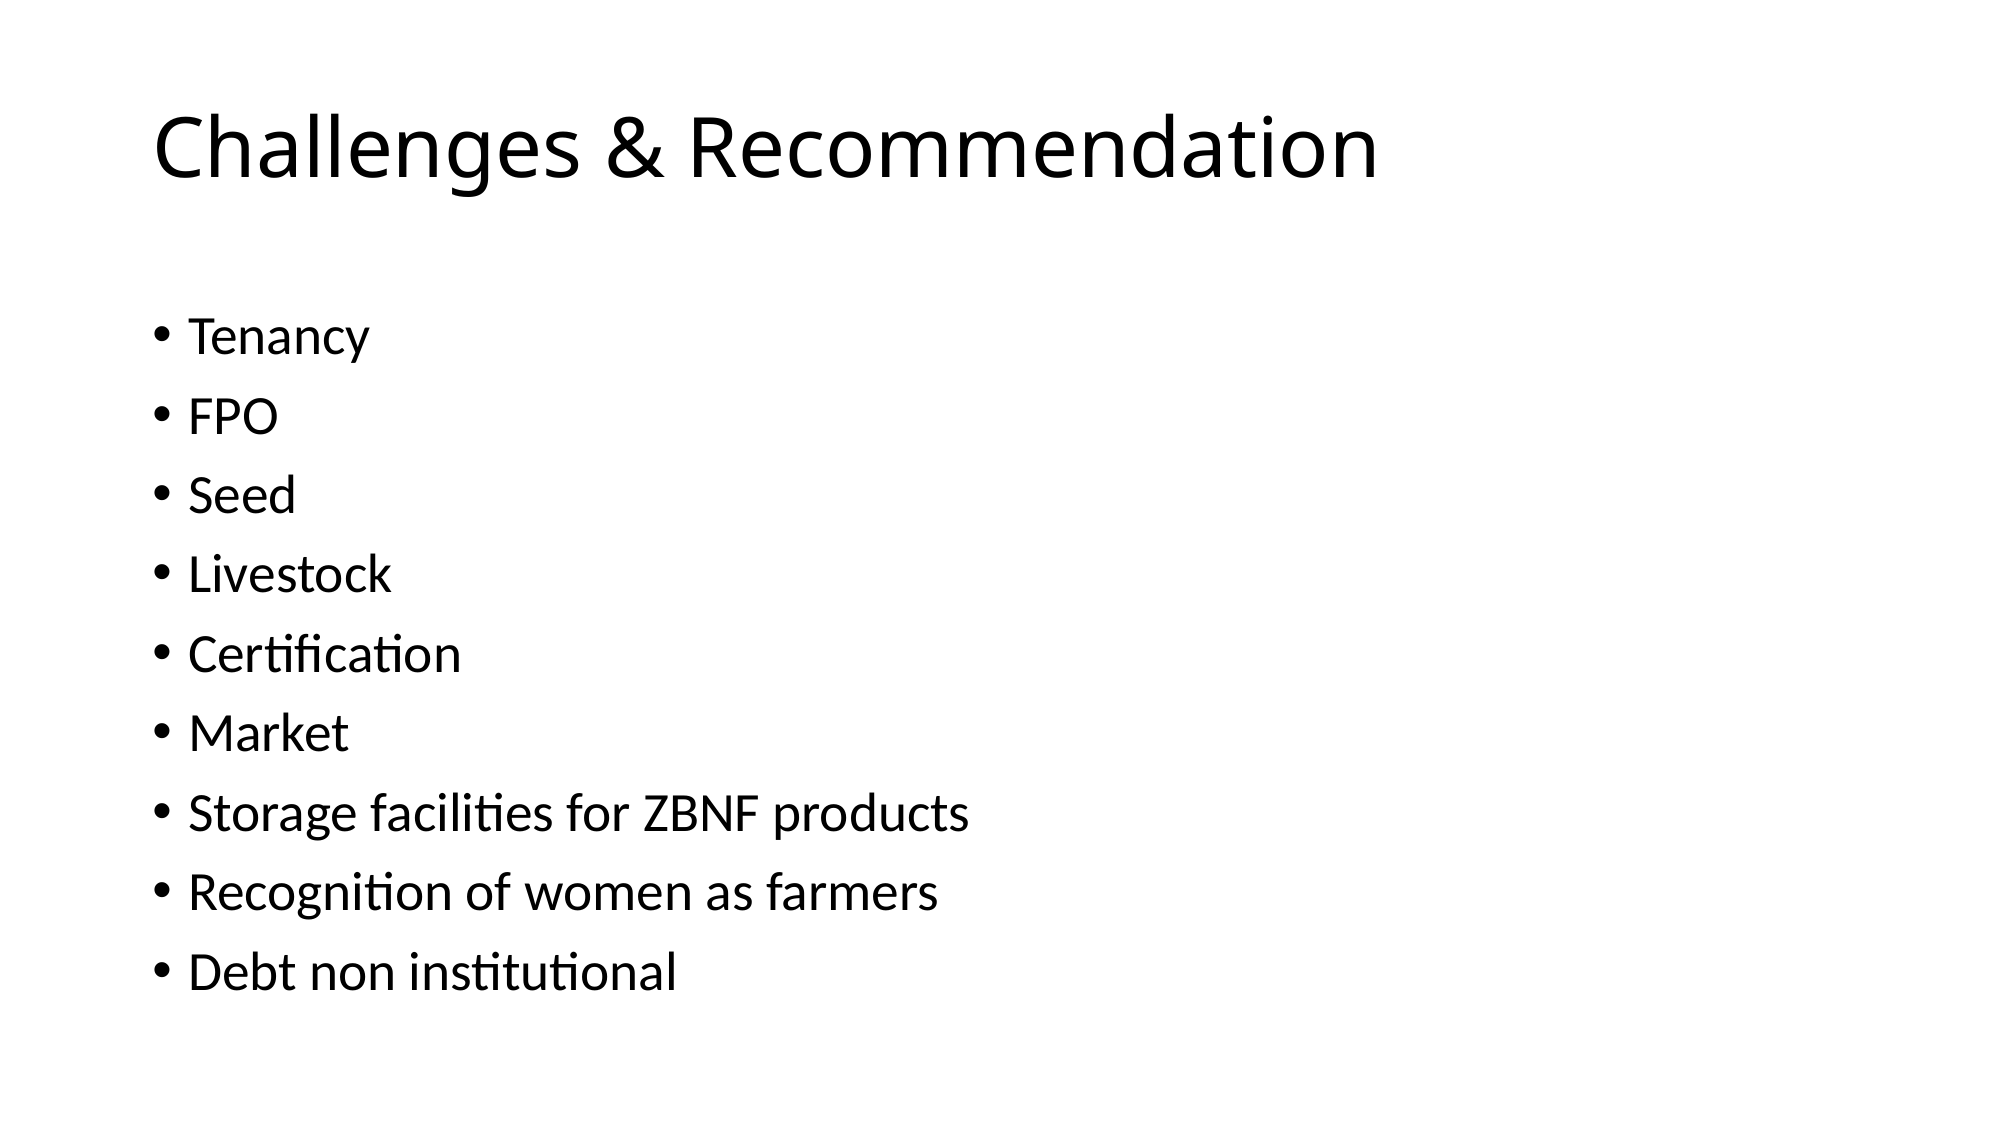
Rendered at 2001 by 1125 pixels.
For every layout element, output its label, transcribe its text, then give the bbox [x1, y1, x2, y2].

list Tenancy FPO Seed Livestock Certification Market Storage facilities for ZBNF products Recognition of women as farmers Debt non institutional [137, 299, 1863, 1014]
title Challenges & Recommendation [137, 42, 1863, 260]
